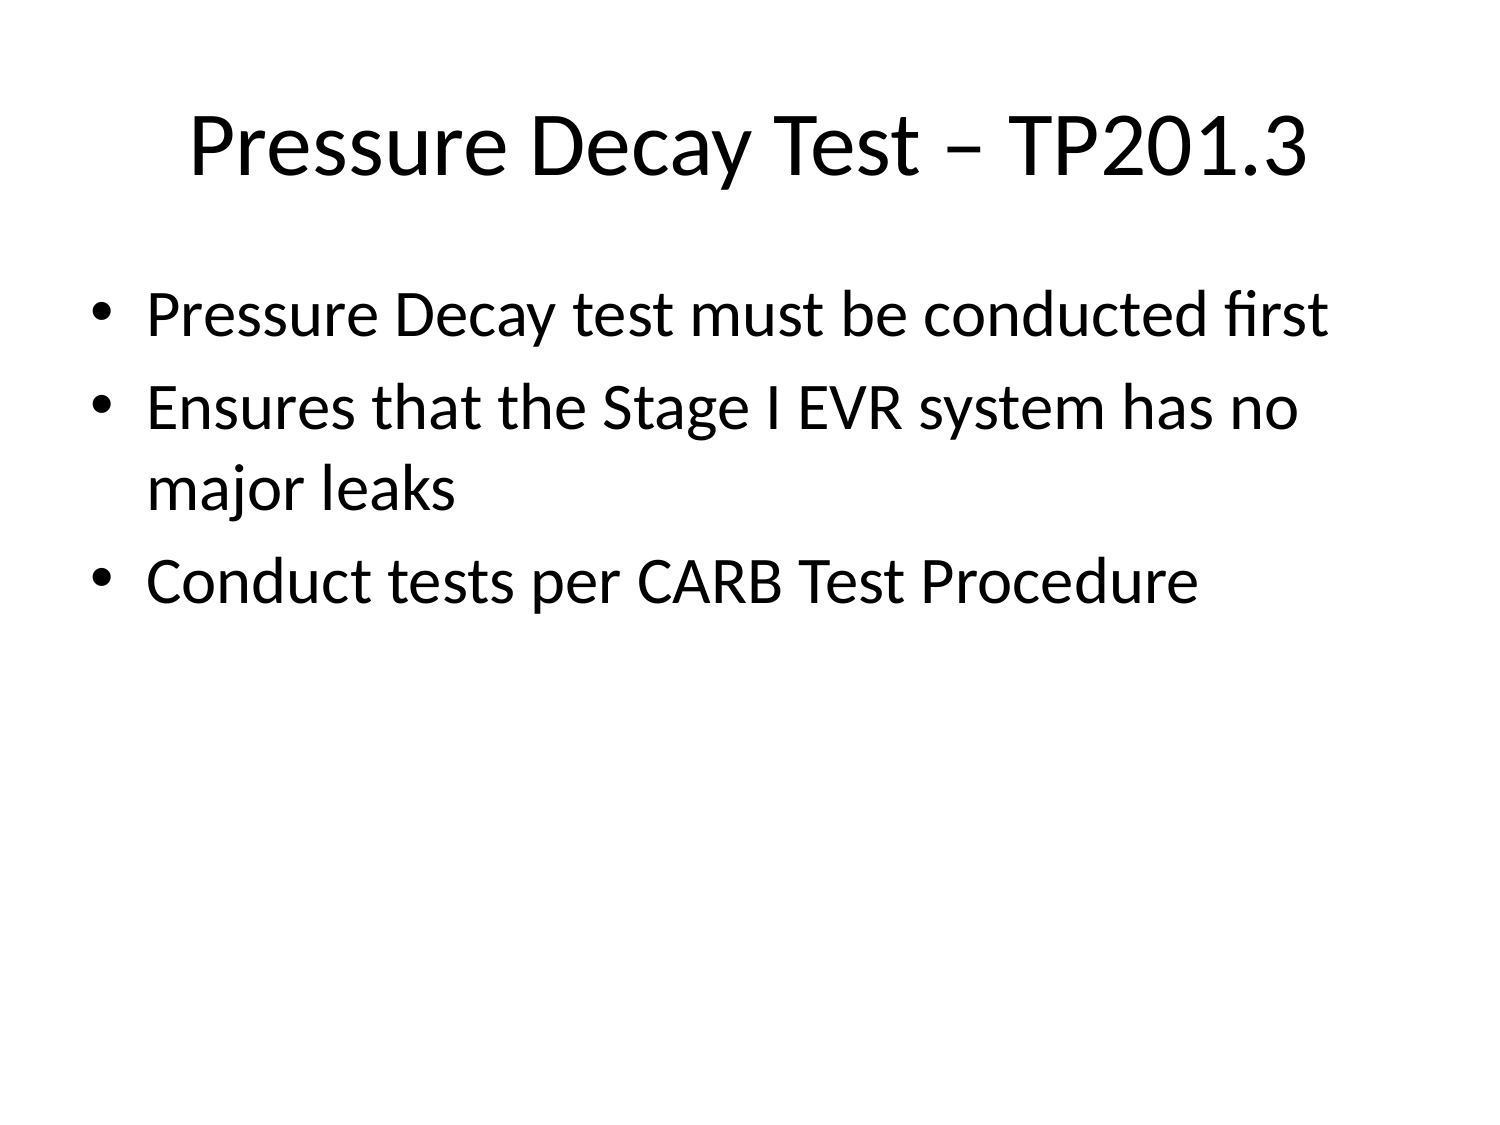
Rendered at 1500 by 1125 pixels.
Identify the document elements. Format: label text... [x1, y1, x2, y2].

title Pressure Decay Test – TP201.3 [75, 45, 1425, 233]
list Pressure Decay test must be conducted first Ensures that the Stage I EVR system has no major leaks Conduct tests per CARB Test Procedure [75, 262, 1425, 1005]
